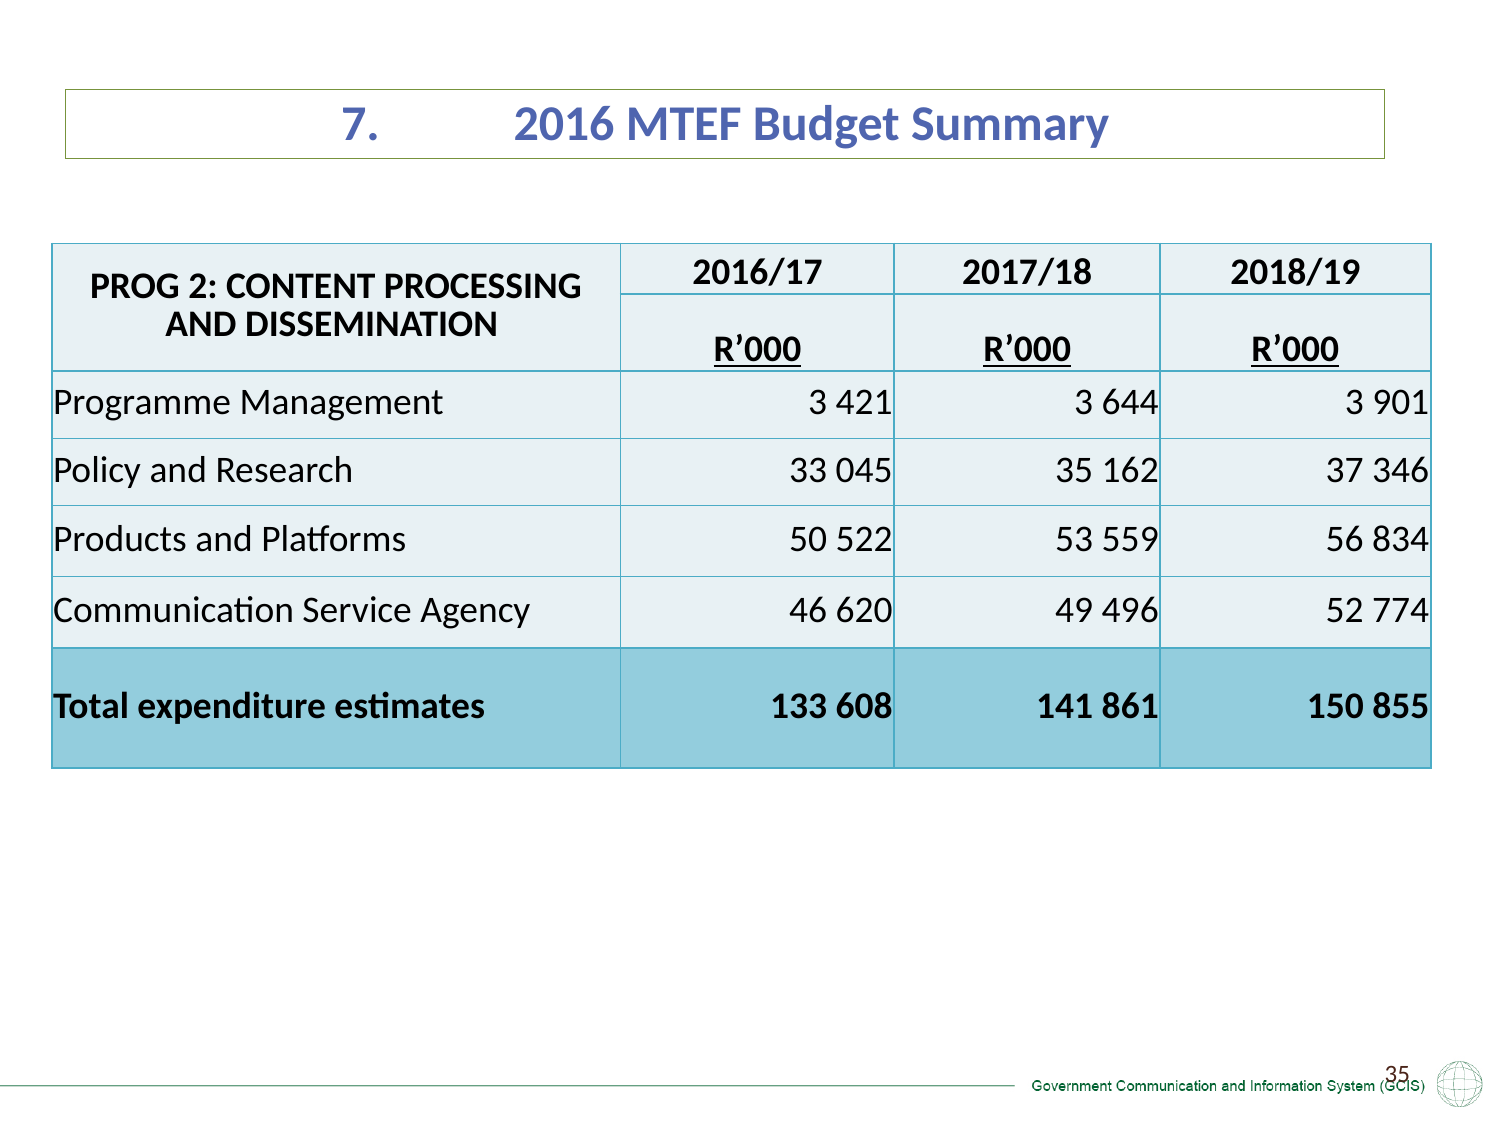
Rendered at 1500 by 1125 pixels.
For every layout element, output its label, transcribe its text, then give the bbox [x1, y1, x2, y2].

table_cell 33 045 [621, 439, 893, 505]
table_cell Products and Platforms [53, 506, 620, 576]
table_cell 141 861 [895, 649, 1159, 767]
table_cell Programme Management [53, 372, 620, 438]
table_cell 3 644 [895, 372, 1159, 438]
table_cell Communication Service Agency [53, 577, 620, 647]
table_cell 3 421 [621, 372, 893, 438]
table_cell R’000 [621, 295, 893, 370]
table_header 2018/19 [1161, 244, 1430, 293]
table_cell 56 834 [1161, 506, 1430, 576]
table_cell 37 346 [1161, 439, 1430, 505]
table_cell R’000 [1161, 295, 1430, 370]
text_box 7. 2016 MTEF Budget Summary [65, 89, 1385, 159]
picture [0, 0, 1500, 1125]
table_cell 52 774 [1161, 577, 1430, 647]
table_cell Total expenditure estimates [53, 649, 620, 767]
table_cell 50 522 [621, 506, 893, 576]
table_cell 150 855 [1161, 649, 1430, 767]
table_cell 35 162 [895, 439, 1159, 505]
table_cell R’000 [895, 295, 1159, 370]
table_cell 3 901 [1161, 372, 1430, 438]
table_header PROG 2: CONTENT PROCESSING AND DISSEMINATION [53, 244, 620, 370]
table_cell 53 559 [895, 506, 1159, 576]
table_header 2017/18 [895, 244, 1159, 293]
table_cell 49 496 [895, 577, 1159, 647]
table_header 2016/17 [621, 244, 893, 293]
slide_number 35 [1074, 1042, 1425, 1103]
table_cell Policy and Research [53, 439, 620, 505]
table_cell 133 608 [621, 649, 893, 767]
table_cell 46 620 [621, 577, 893, 647]
